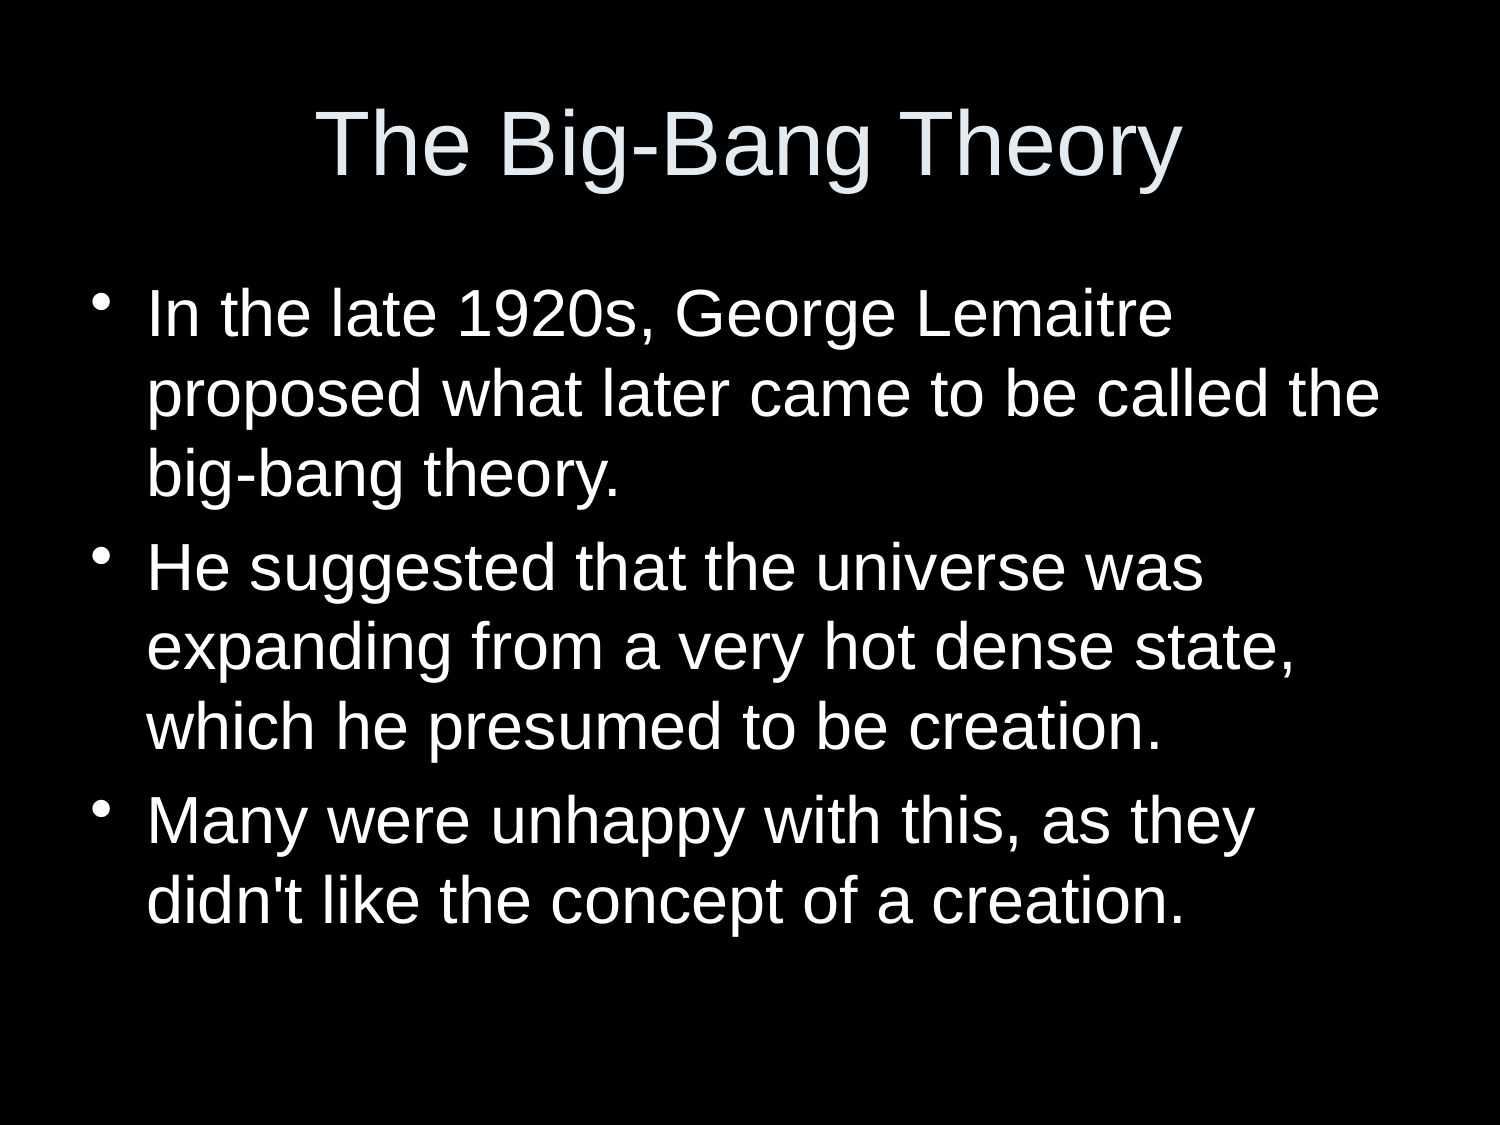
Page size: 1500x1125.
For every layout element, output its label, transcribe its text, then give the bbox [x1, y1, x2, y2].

list In the late 1920s, George Lemaitre proposed what later came to be called the big-bang theory. He suggested that the universe was expanding from a very hot dense state, which he presumed to be creation. Many were unhappy with this, as they didn't like the concept of a creation. [75, 262, 1425, 1005]
title The Big-Bang Theory [75, 45, 1425, 233]
